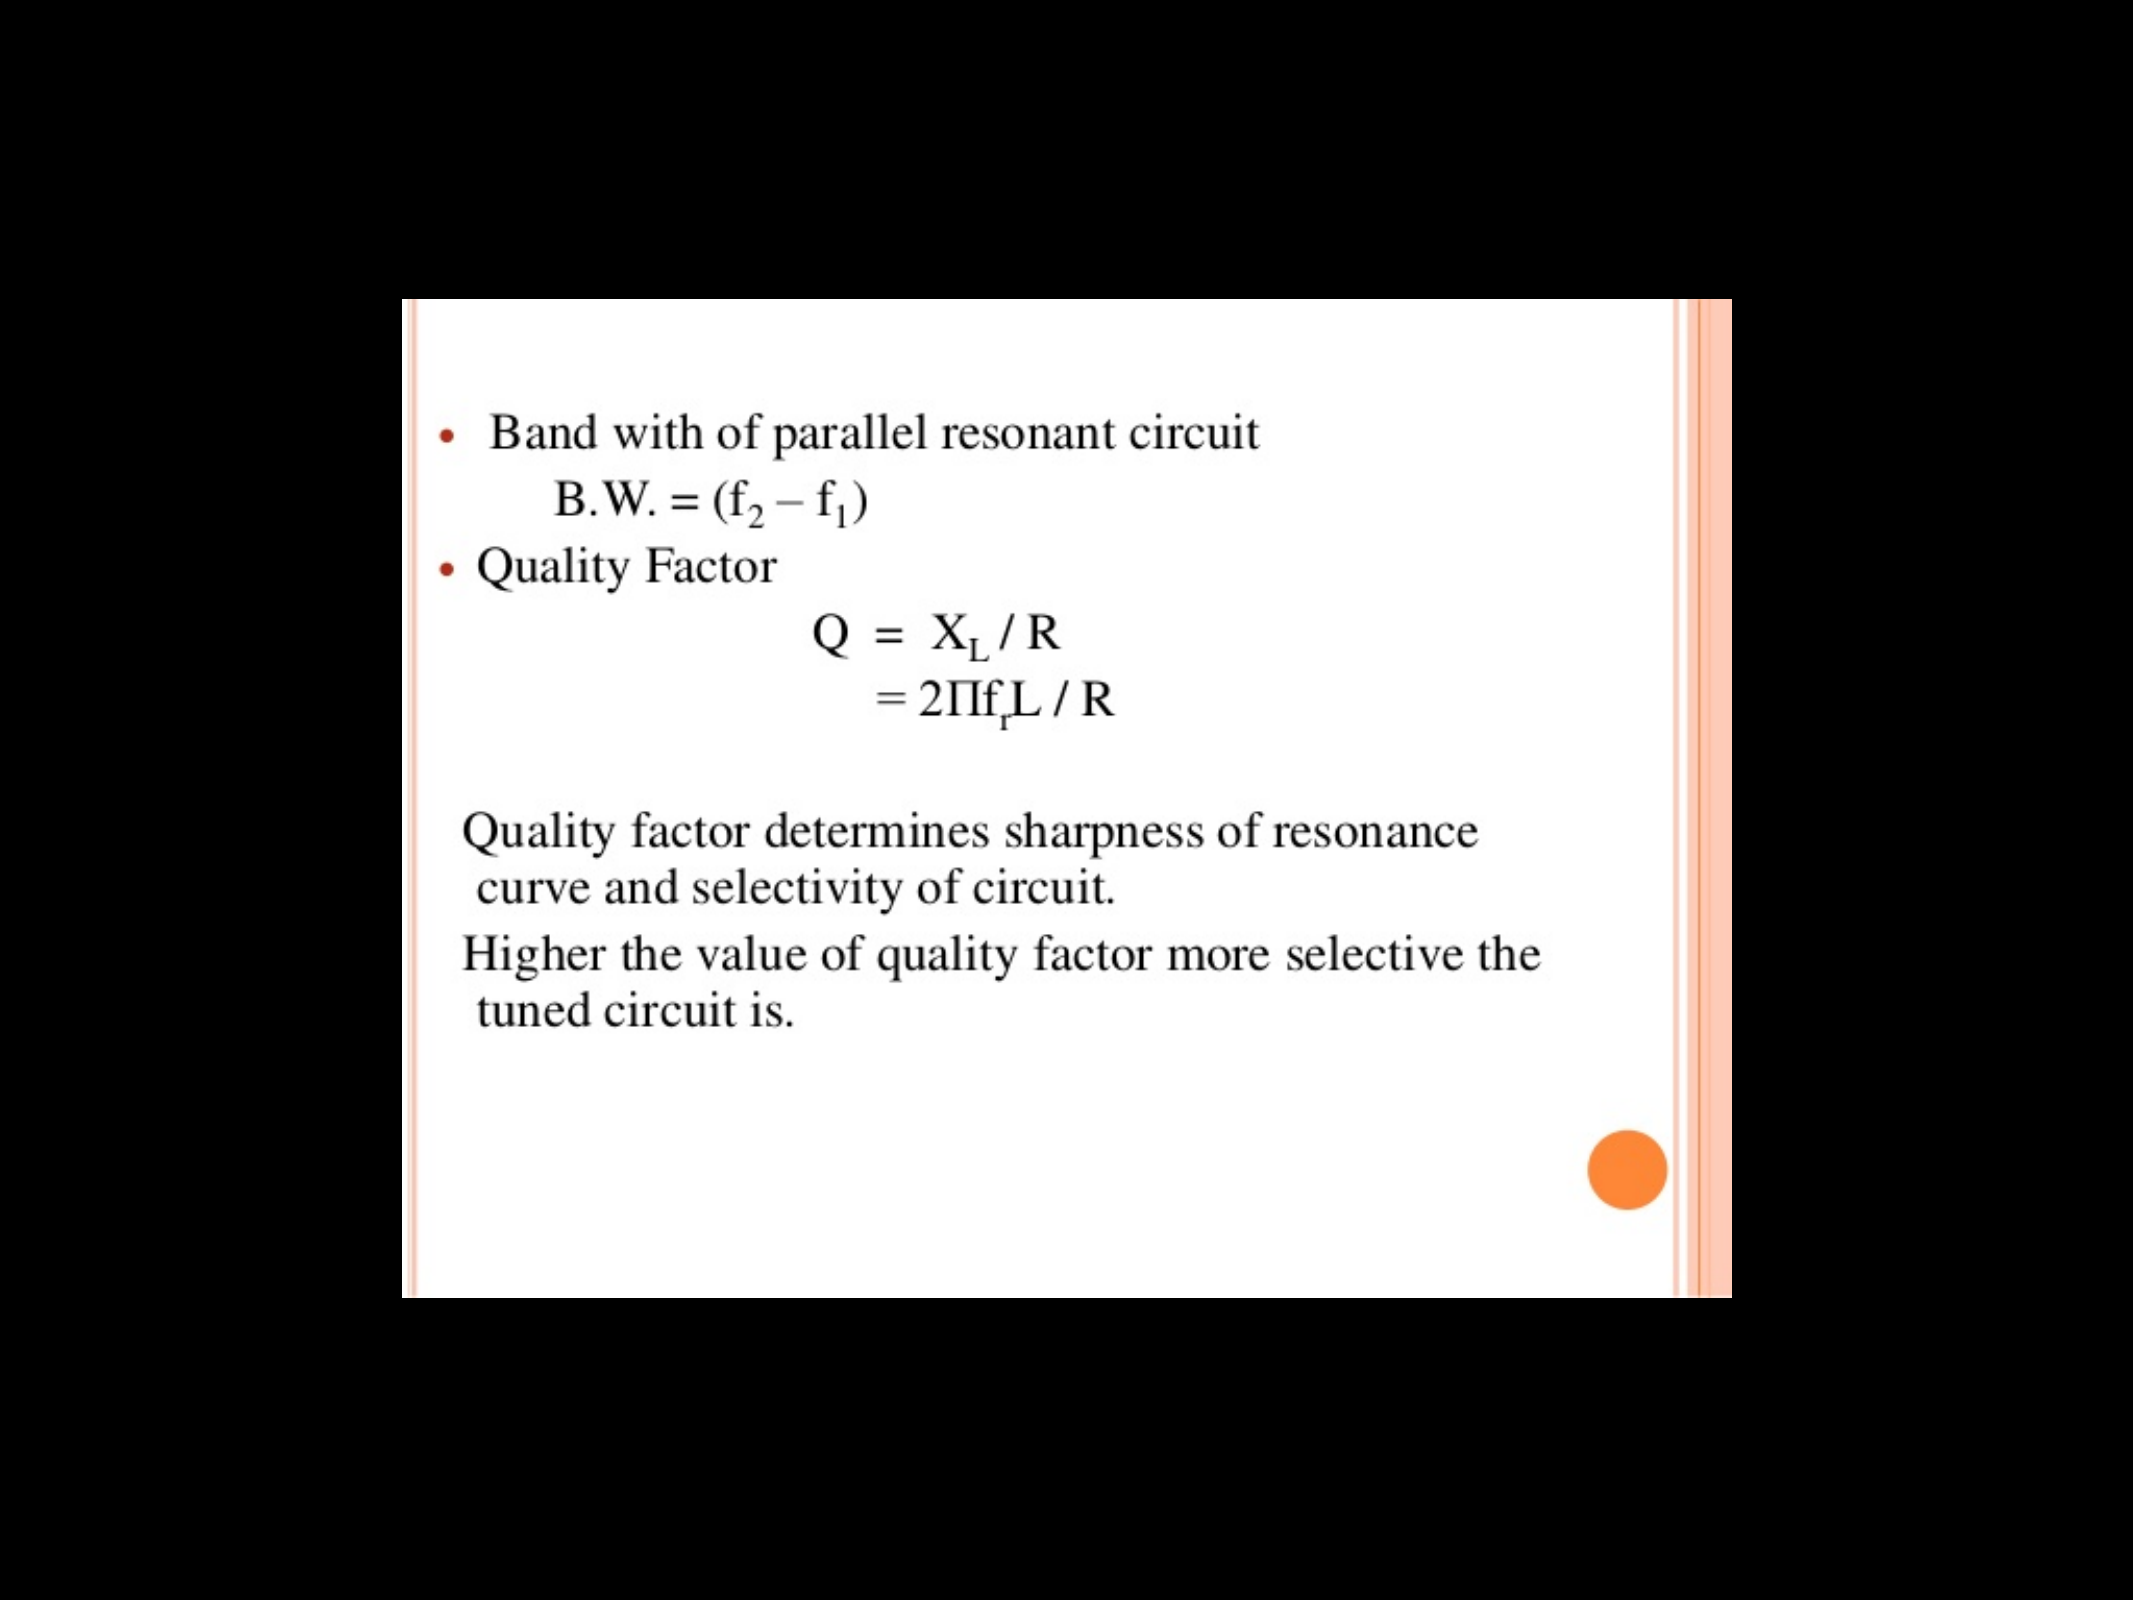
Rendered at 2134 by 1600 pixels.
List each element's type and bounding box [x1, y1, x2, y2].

picture [401, 299, 1732, 1299]
